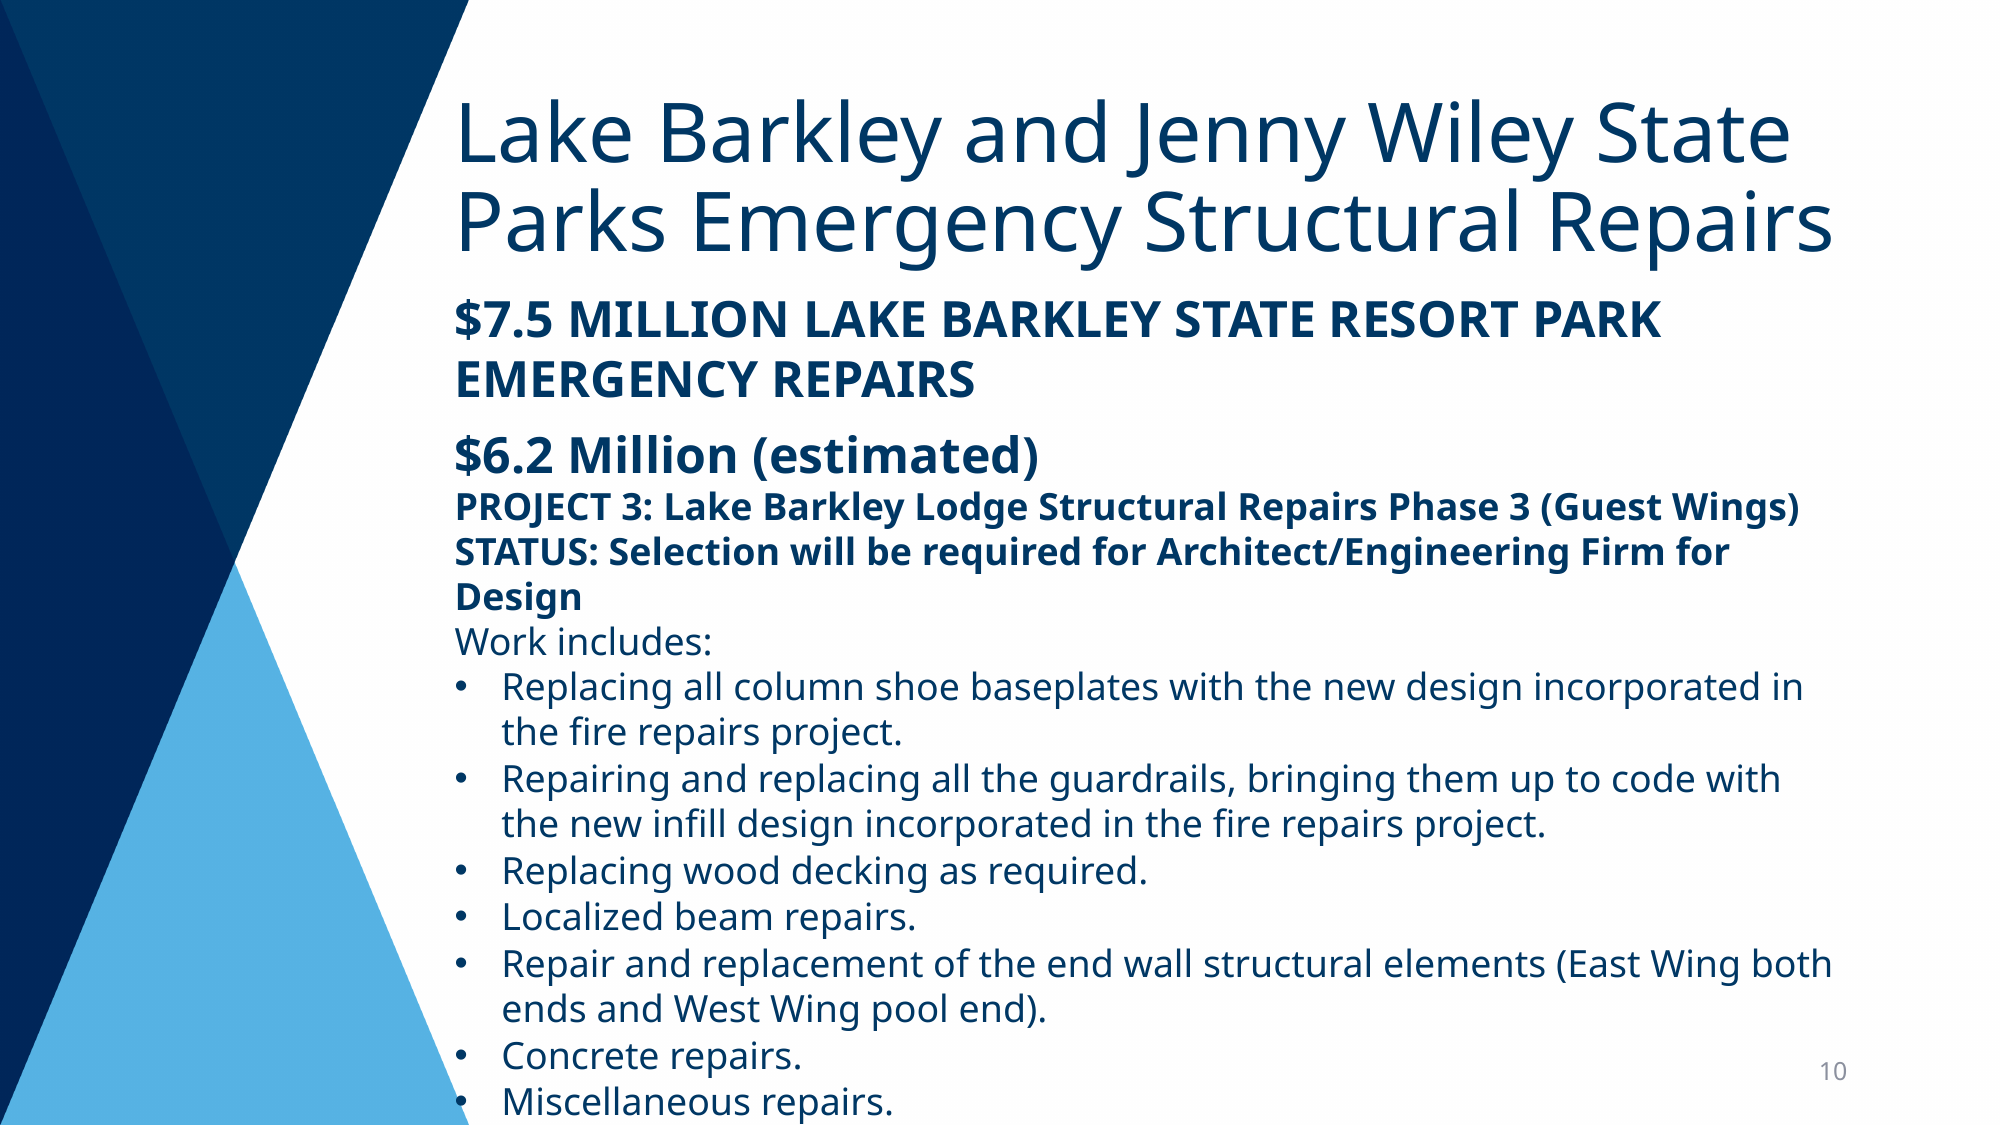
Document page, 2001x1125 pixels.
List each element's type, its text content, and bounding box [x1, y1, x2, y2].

picture [0, 0, 2001, 1125]
text_box $6.2 Million (estimated) PROJECT 3: Lake Barkley Lodge Structural Repairs Phase 3 (Guest Wings) STATUS: Selection will be required for Architect/Engineering Firm for Design Work includes: Replacing all column shoe baseplates with the new design incorporated in the fire repairs project. Repairing and replacing all the guardrails, bringing them up to code with the new infill design incorporated in the fire repairs project. Replacing wood decking as required. Localized beam repairs. Repair and replacement of the end wall structural elements (East Wing both ends and West Wing pool end). Concrete repairs. Miscellaneous repairs. [439, 415, 1863, 1125]
title Lake Barkley and Jenny Wiley State Parks Emergency Structural Repairs [439, 71, 1863, 290]
text_box $7.5 Million Lake Barkley State Resort Park Emergency Repairs [439, 279, 1744, 415]
